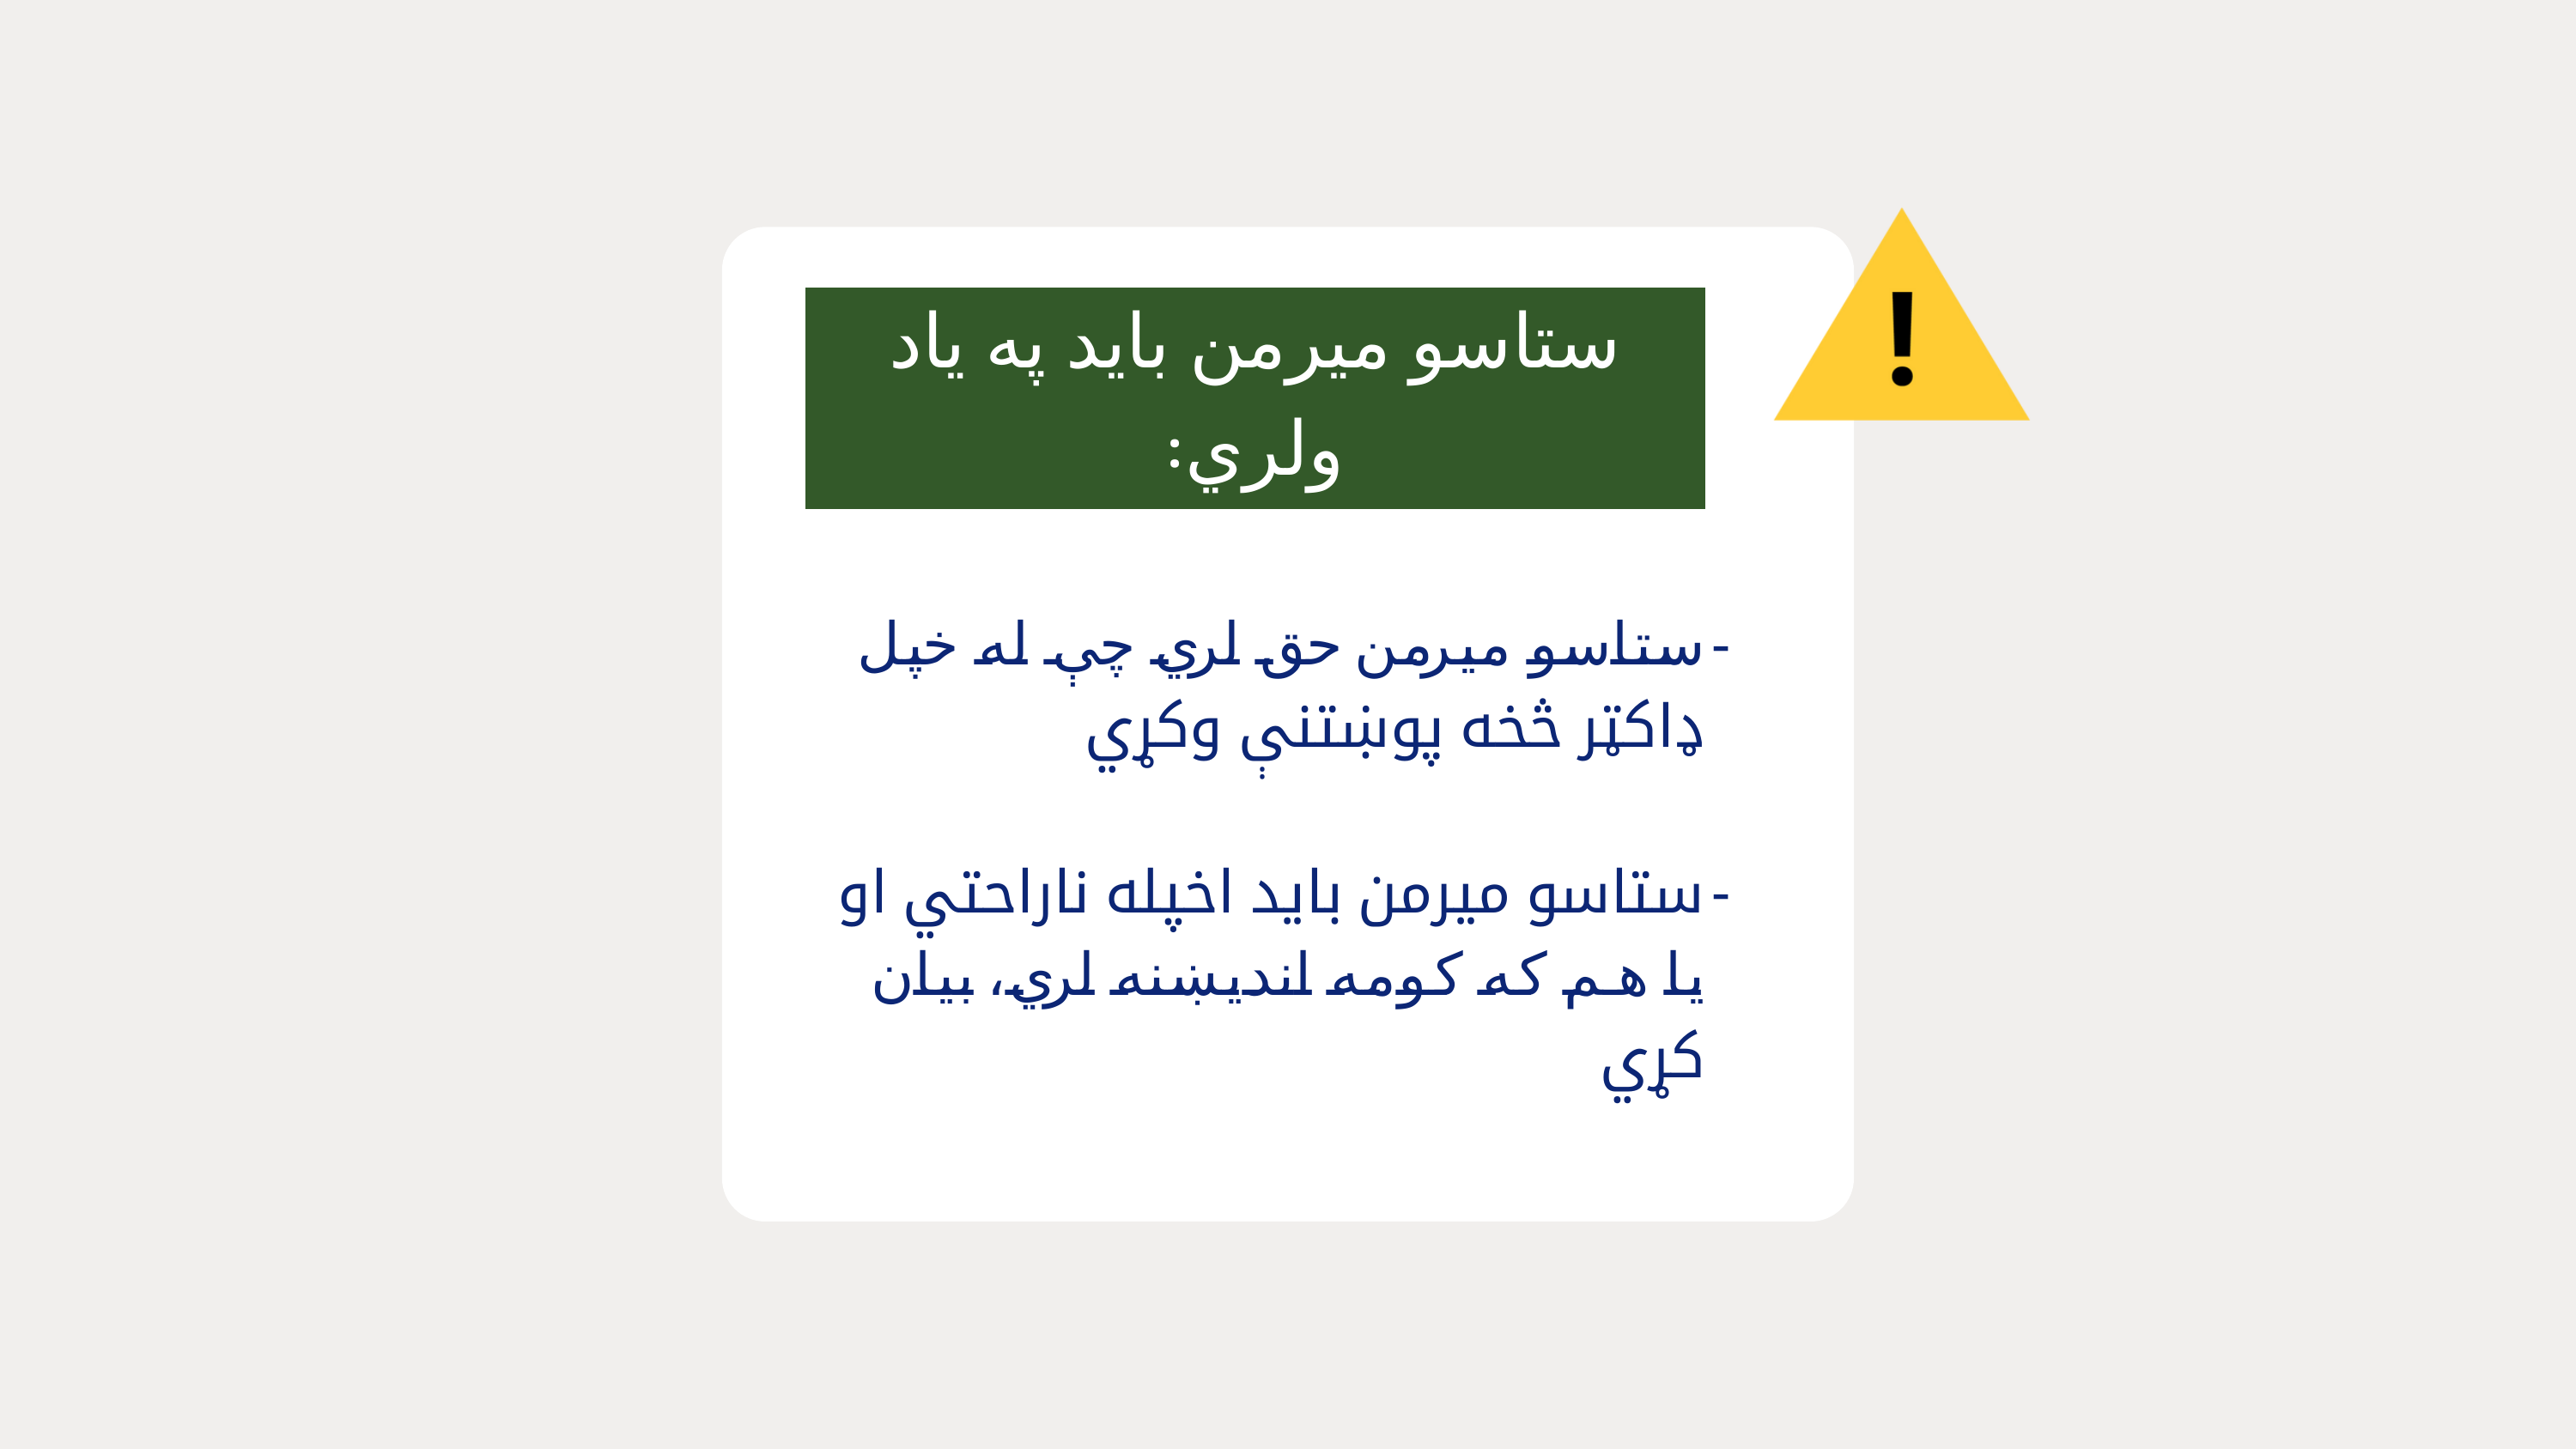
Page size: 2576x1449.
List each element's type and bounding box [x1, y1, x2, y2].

text_box [805, 287, 1705, 510]
text_box [721, 227, 1855, 1222]
text_box [1744, 199, 2060, 436]
